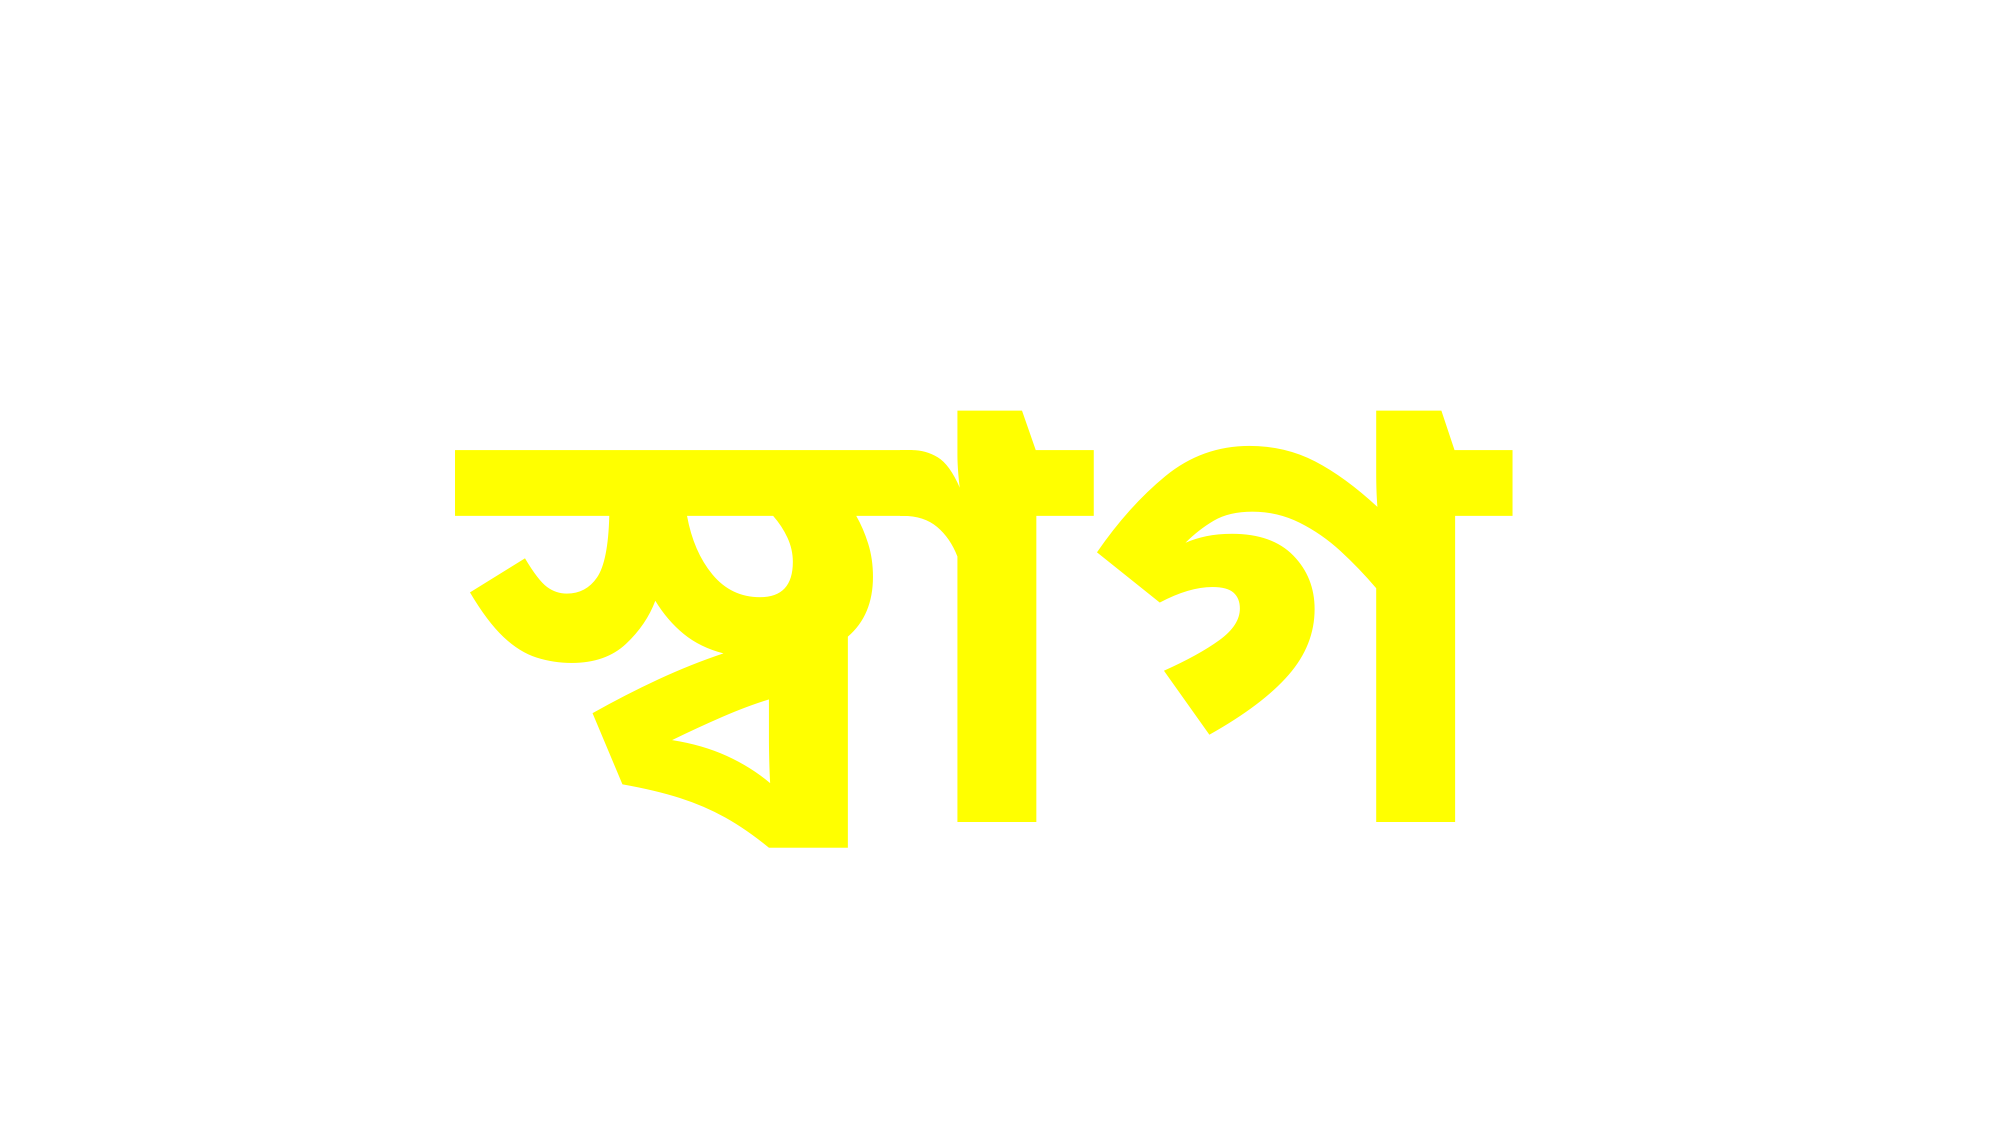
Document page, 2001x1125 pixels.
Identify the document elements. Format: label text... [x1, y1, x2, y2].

text_box স্বাগতম [254, 216, 1715, 1125]
